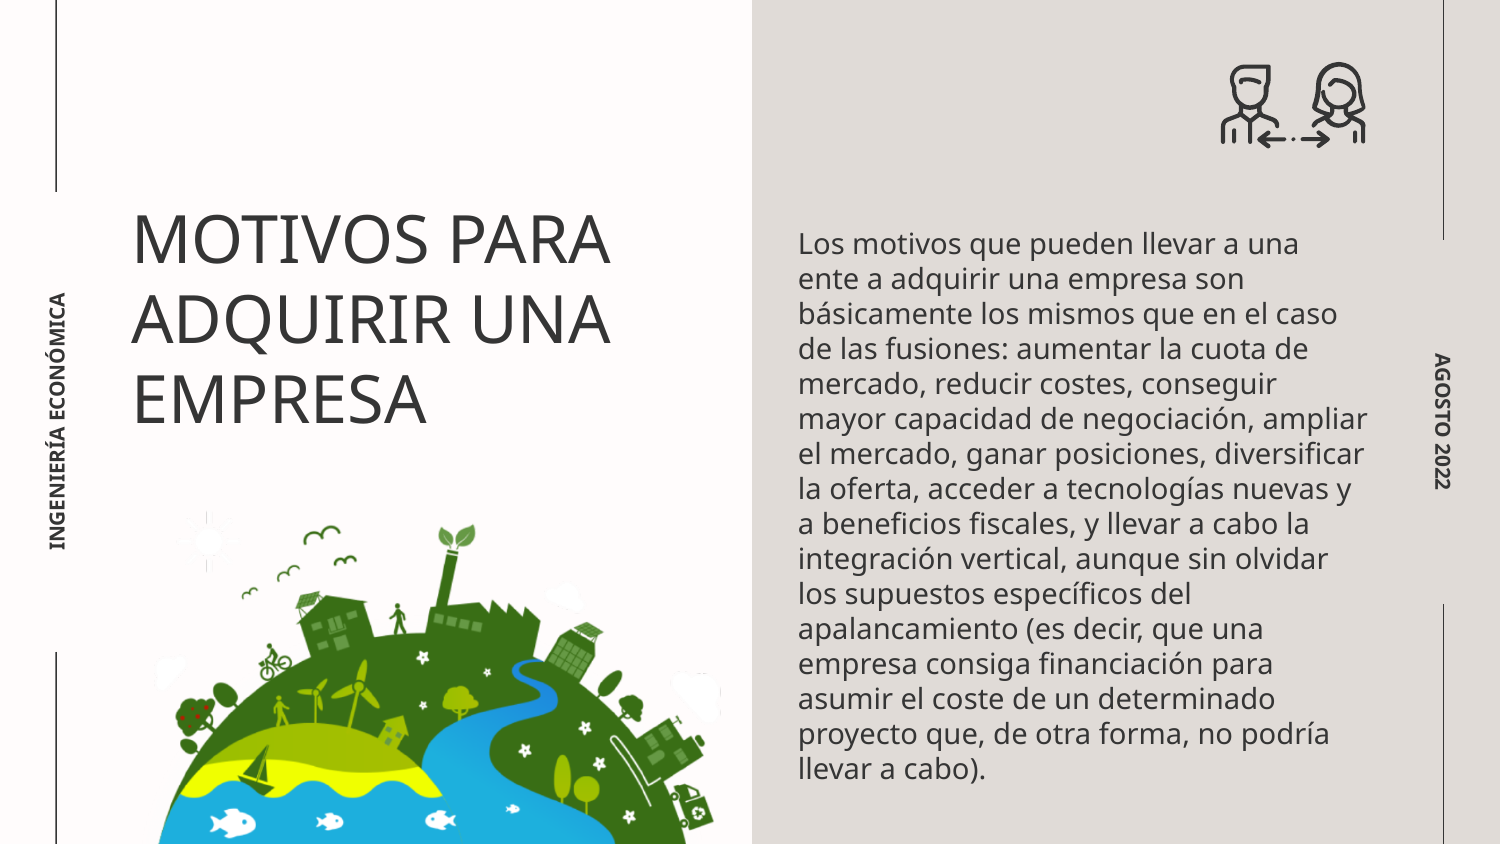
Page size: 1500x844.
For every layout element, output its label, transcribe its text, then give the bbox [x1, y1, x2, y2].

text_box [1220, 61, 1367, 149]
subtitle INGENIERÍA ECONÓMICA [36, 192, 76, 652]
subtitle Los motivos que pueden llevar a una ente a adquirir una empresa son básicamente los mismos que en el caso de las fusiones: aumentar la cuota de mercado, reducir costes, conseguir mayor capacidad de negociación, ampliar el mercado, ganar posiciones, diversificar la oferta, acceder a tecnologías nuevas y a beneficios fiscales, y llevar a cabo la integración vertical, aunque sin olvidar los supuestos específicos del apalancamiento (es decir, que una empresa consiga financiación para asumir el coste de un determinado proyecto que, de otra forma, no podría llevar a cabo). [782, 373, 1384, 638]
picture [128, 504, 730, 844]
subtitle AGOSTO 2022 [1424, 239, 1464, 605]
title MOTIVOS PARA ADQUIRIR UNA EMPRESA [116, 182, 730, 477]
